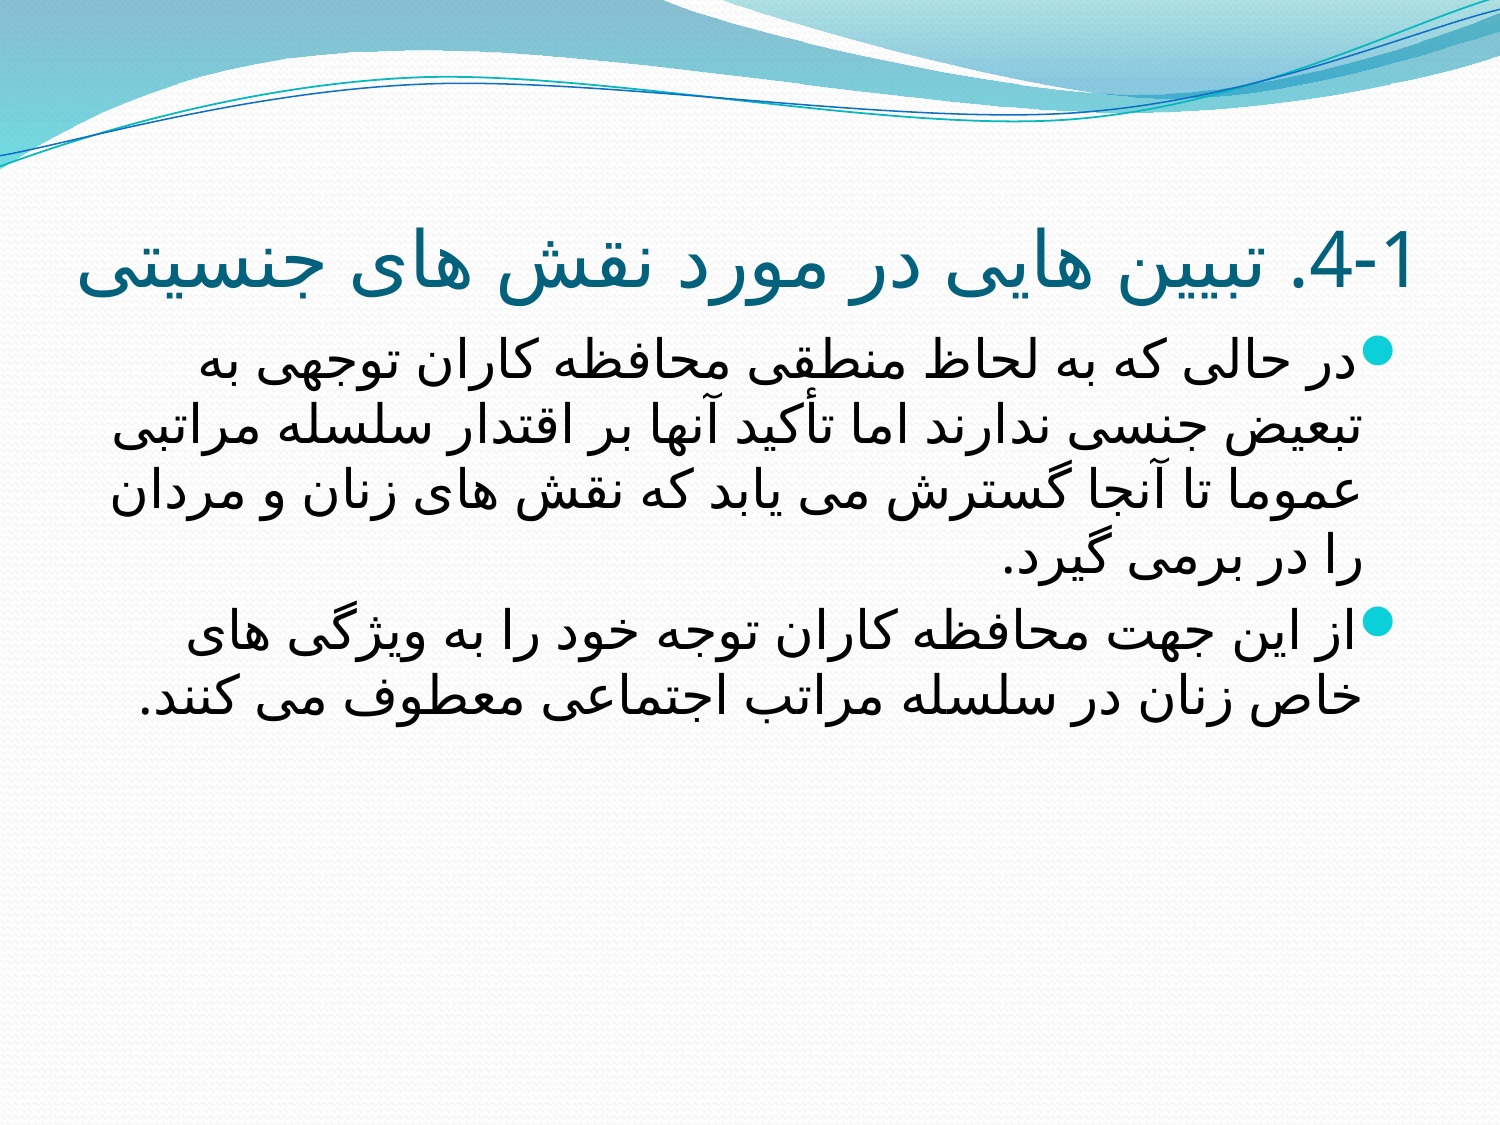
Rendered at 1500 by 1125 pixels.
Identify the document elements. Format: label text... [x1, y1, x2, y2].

list در حالی که به لحاظ منطقی محافظه کاران توجهی به تبعیض جنسی ندارند اما تأکید آنها بر اقتدار سلسله مراتبی عموما تا آنجا گسترش می یابد که نقش های زنان و مردان را در برمی گیرد. از این جهت محافظه کاران توجه خود را به ویژگی های خاص زنان در سلسله مراتب اجتماعی معطوف می کنند. [75, 317, 1425, 1038]
title 4-1. تبیین هایی در مورد نقش های جنسیتی [75, 115, 1425, 303]
